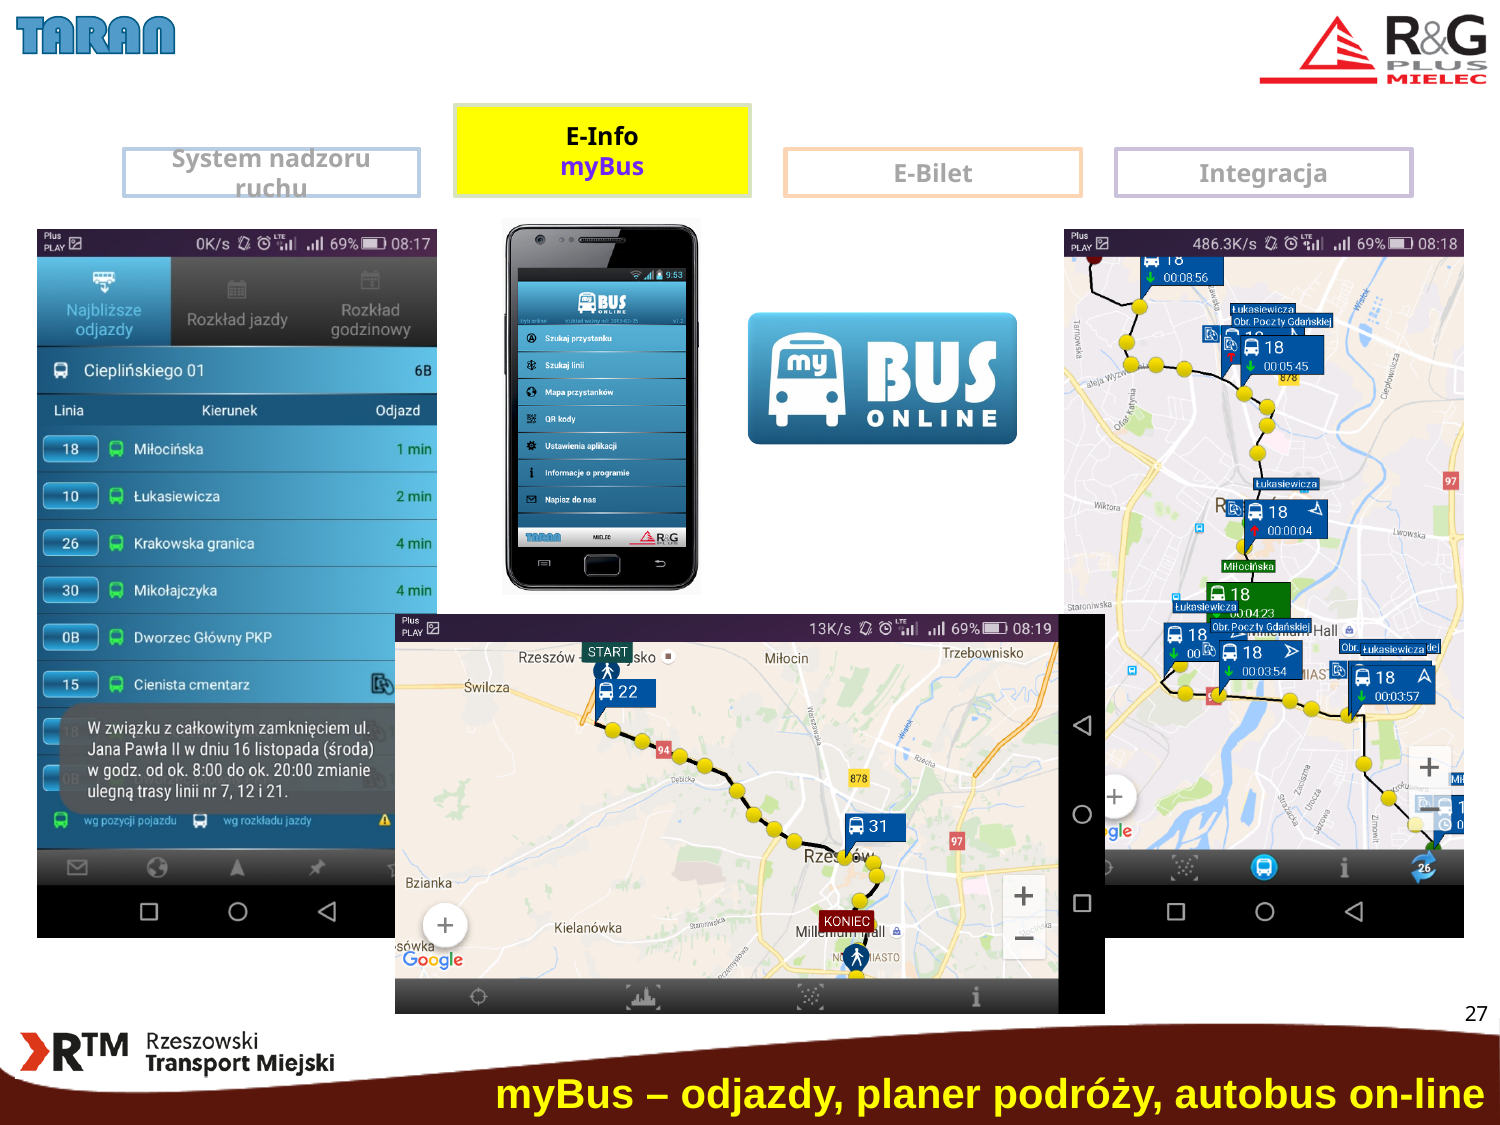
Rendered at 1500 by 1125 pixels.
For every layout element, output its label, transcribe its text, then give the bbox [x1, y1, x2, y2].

picture [0, 0, 191, 72]
text_box 27 [1449, 993, 1500, 1017]
picture [747, 312, 1018, 445]
picture [0, 1018, 1500, 1125]
text_box System nadzoru ruchu [122, 147, 421, 198]
picture [1257, 14, 1488, 87]
picture [37, 228, 1464, 1014]
picture [502, 218, 701, 595]
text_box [454, 104, 1412, 197]
